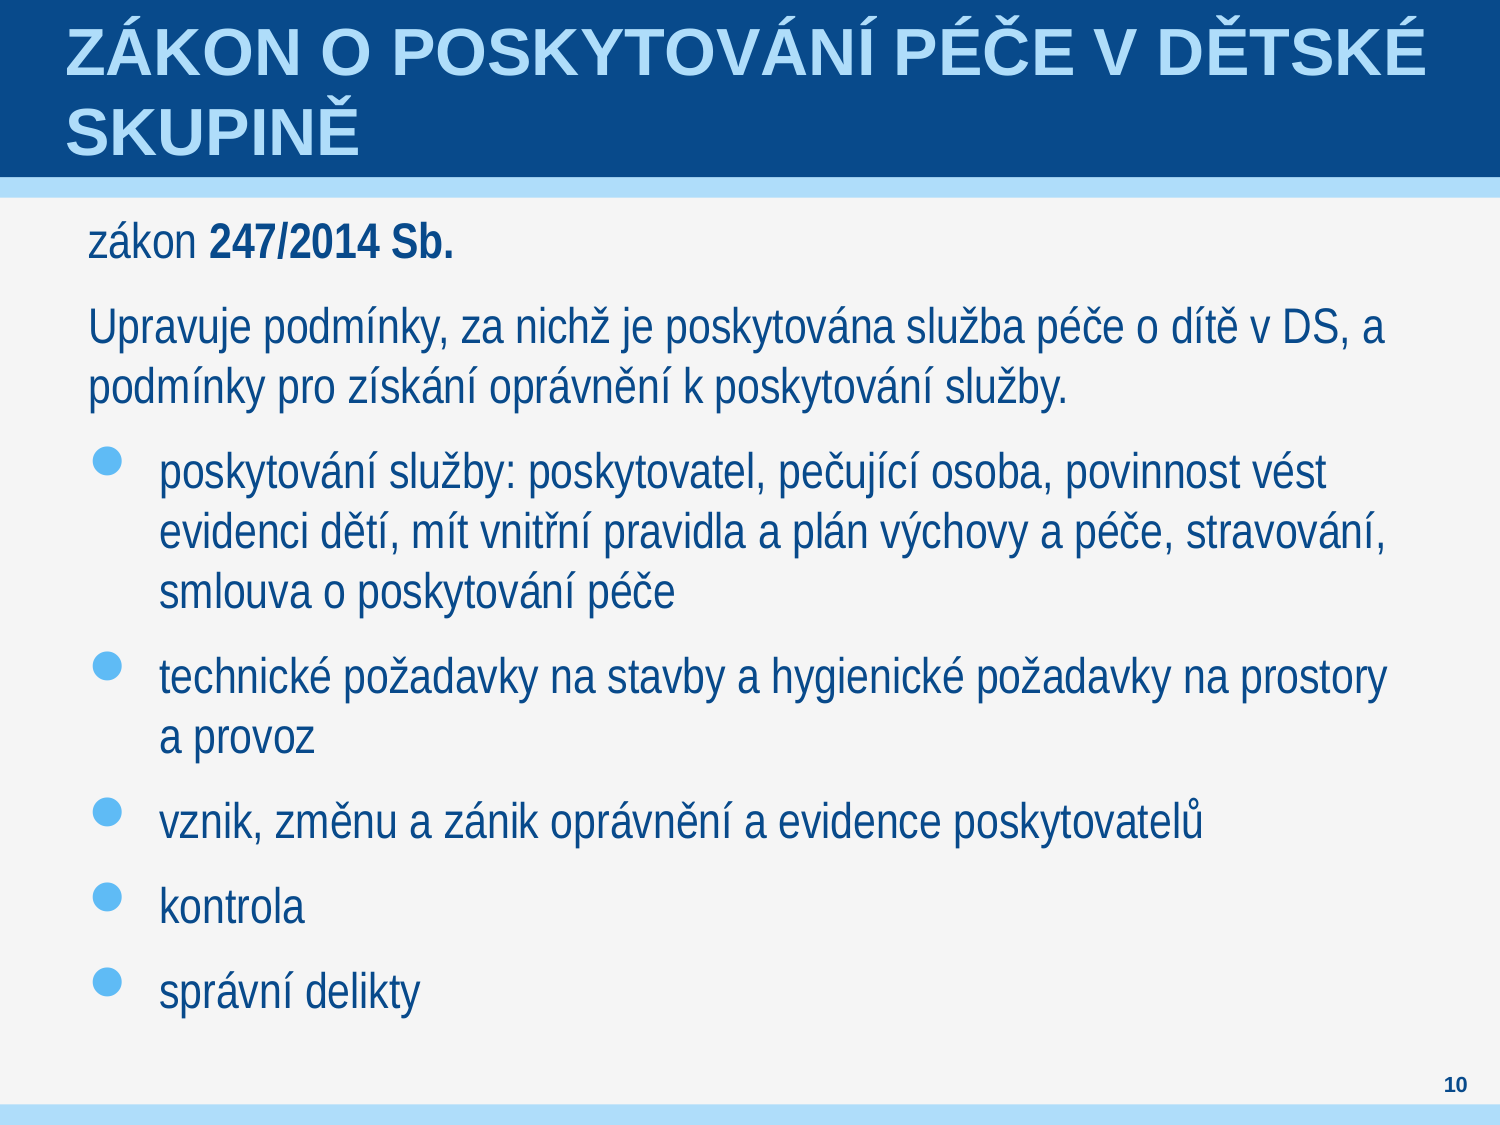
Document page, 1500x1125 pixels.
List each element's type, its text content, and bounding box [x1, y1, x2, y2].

title Zákon o poskytování péče v dětské skupině [59, 0, 1441, 178]
slide_number 10 [1417, 1068, 1495, 1099]
list zákon 247/2014 Sb. Upravuje podmínky, za nichž je poskytována služba péče o dítě v DS, a podmínky pro získání oprávnění k poskytování služby. poskytování služby: poskytovatel, pečující osoba, povinnost vést evidenci dětí, mít vnitřní pravidla a plán výchovy a péče, stravování, smlouva o poskytování péče technické požadavky na stavby a hygienické požadavky na prostory a provoz vznik, změnu a zánik oprávnění a evidence poskytovatelů kontrola správní delikty [88, 208, 1412, 917]
